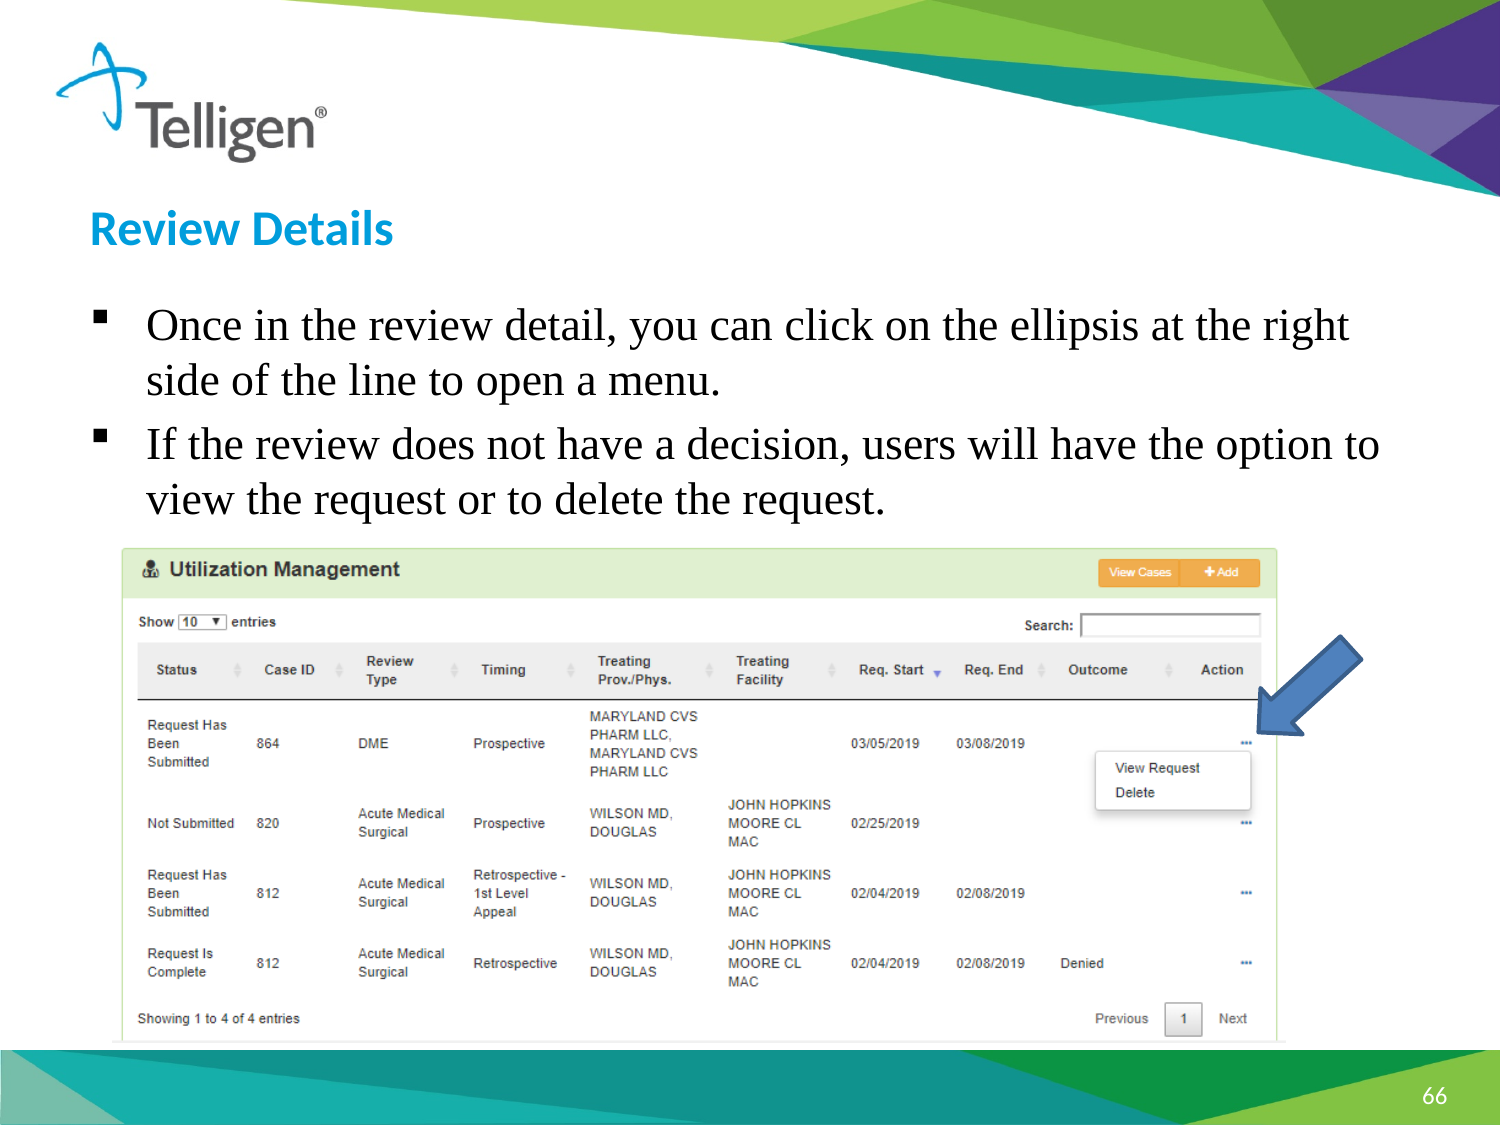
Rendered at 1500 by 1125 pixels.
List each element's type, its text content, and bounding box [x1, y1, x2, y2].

picture [0, 1050, 1500, 1125]
text_box [1290, 634, 1364, 737]
list Review Details [75, 187, 1138, 263]
picture [50, 0, 1500, 197]
picture [112, 537, 1287, 1043]
list Once in the review detail, you can click on the ellipsis at the right side of the line to open a menu. If the review does not have a decision, users will have the option to view the request or to delete the request. [75, 287, 1425, 550]
